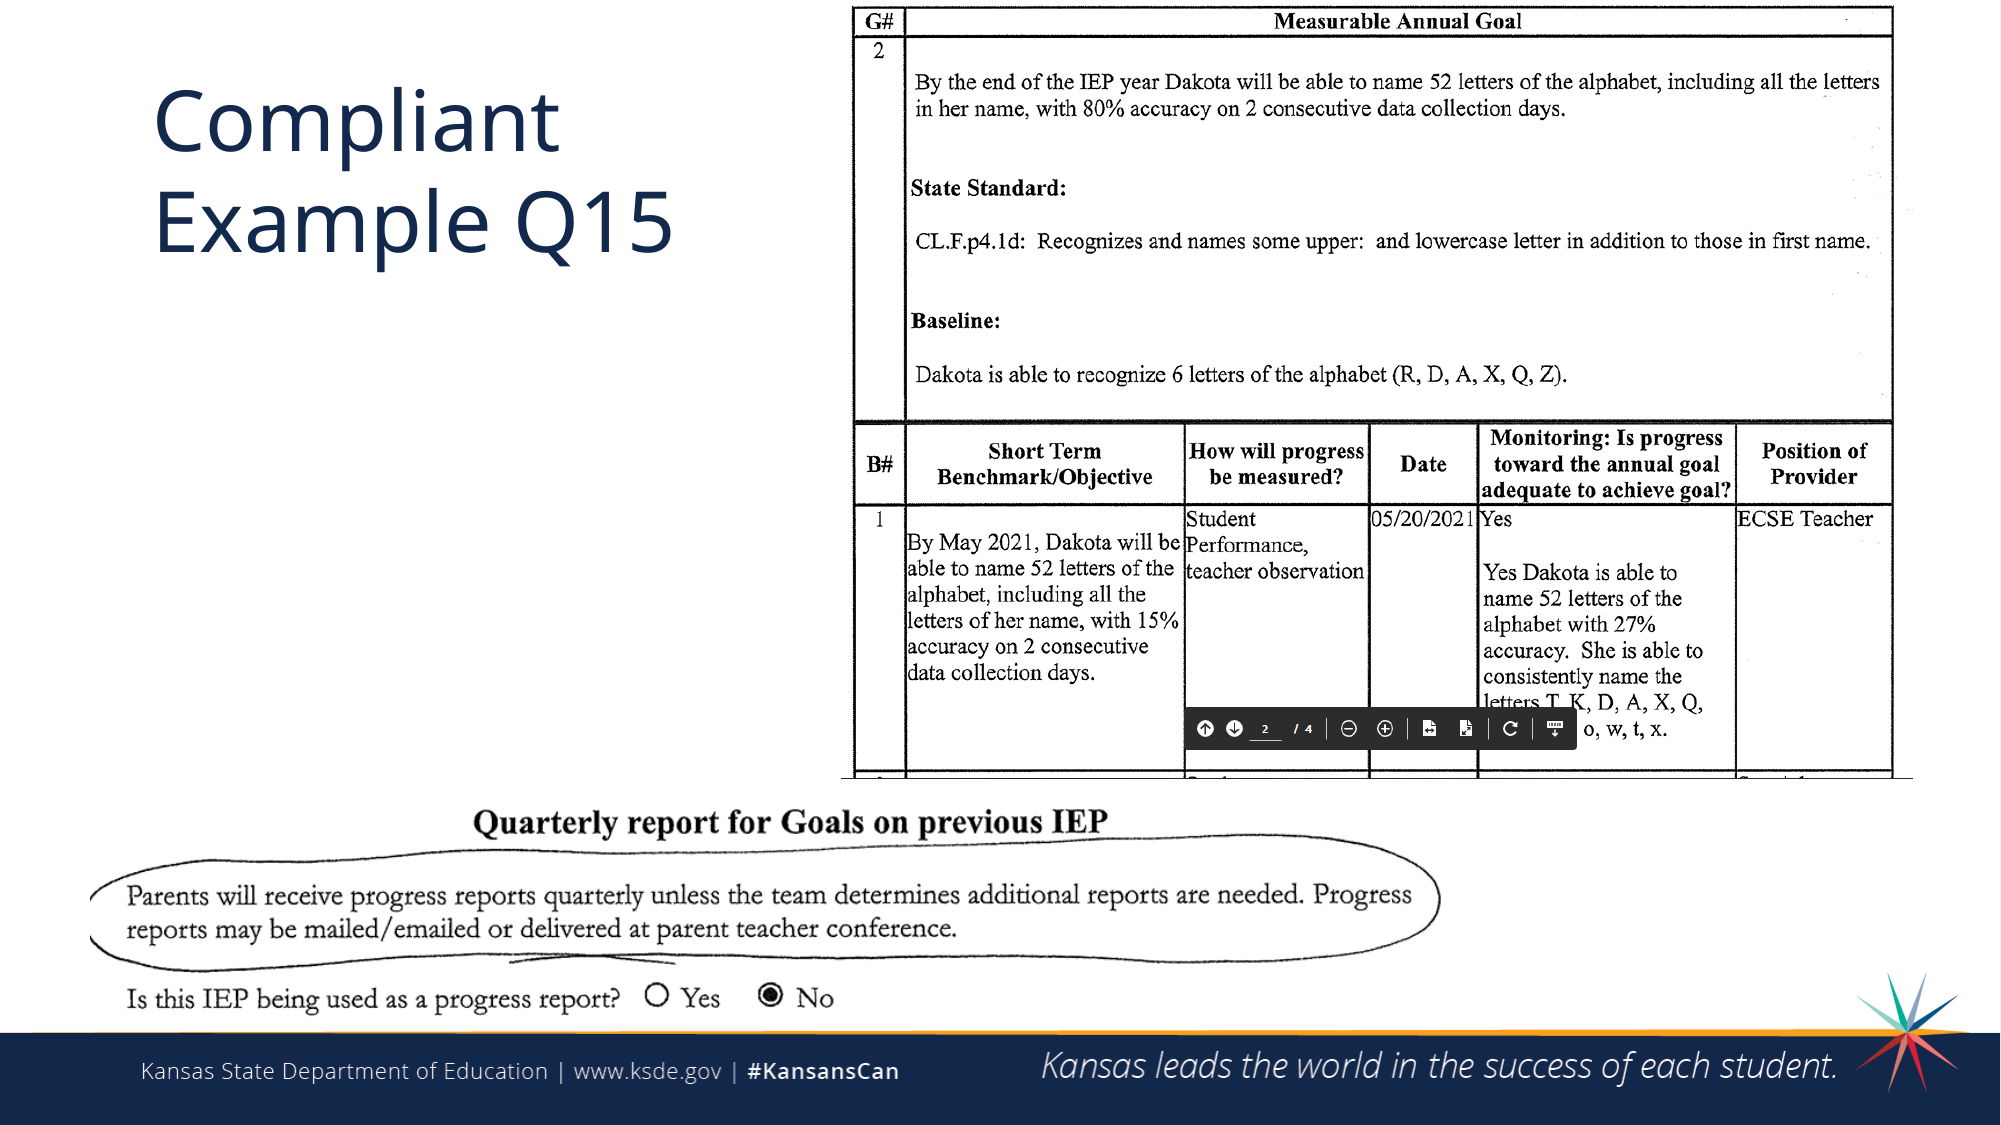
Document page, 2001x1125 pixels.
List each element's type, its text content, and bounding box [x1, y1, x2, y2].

title Compliant Example Q15 [137, 59, 841, 278]
picture [0, 0, 2001, 1125]
